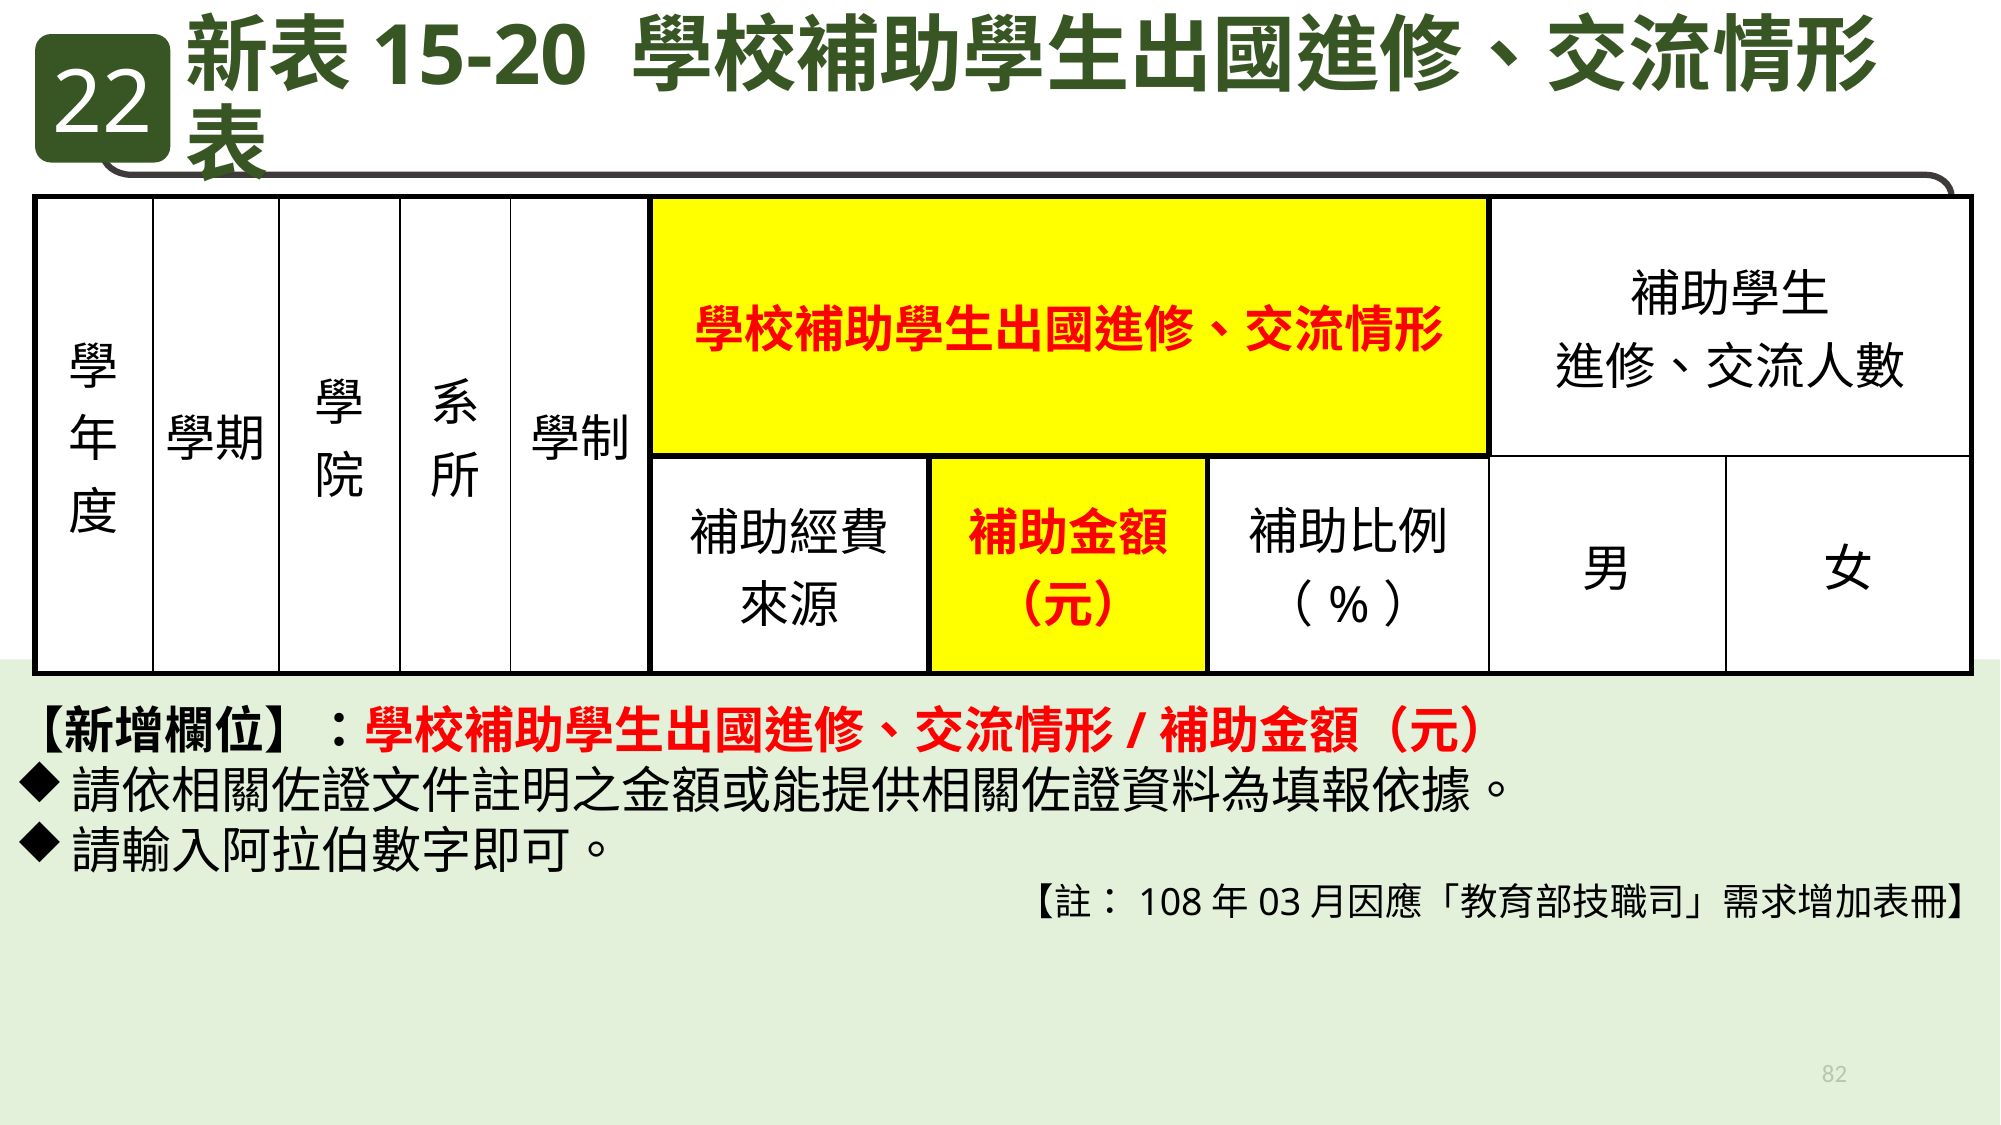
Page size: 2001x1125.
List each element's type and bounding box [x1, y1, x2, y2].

table_cell [653, 459, 926, 661]
text_box [0, 659, 2000, 1125]
table_header [38, 199, 152, 661]
table_header [653, 199, 1486, 453]
table_cell [1210, 459, 1488, 661]
table_header [1492, 199, 1969, 455]
text_box [34, 32, 1972, 194]
table_cell [932, 459, 1205, 661]
table_header [154, 199, 278, 661]
table_cell [1490, 457, 1725, 661]
table_header [401, 199, 510, 661]
table_cell [1727, 457, 1969, 661]
table_header [280, 199, 399, 661]
table_header [511, 199, 647, 661]
